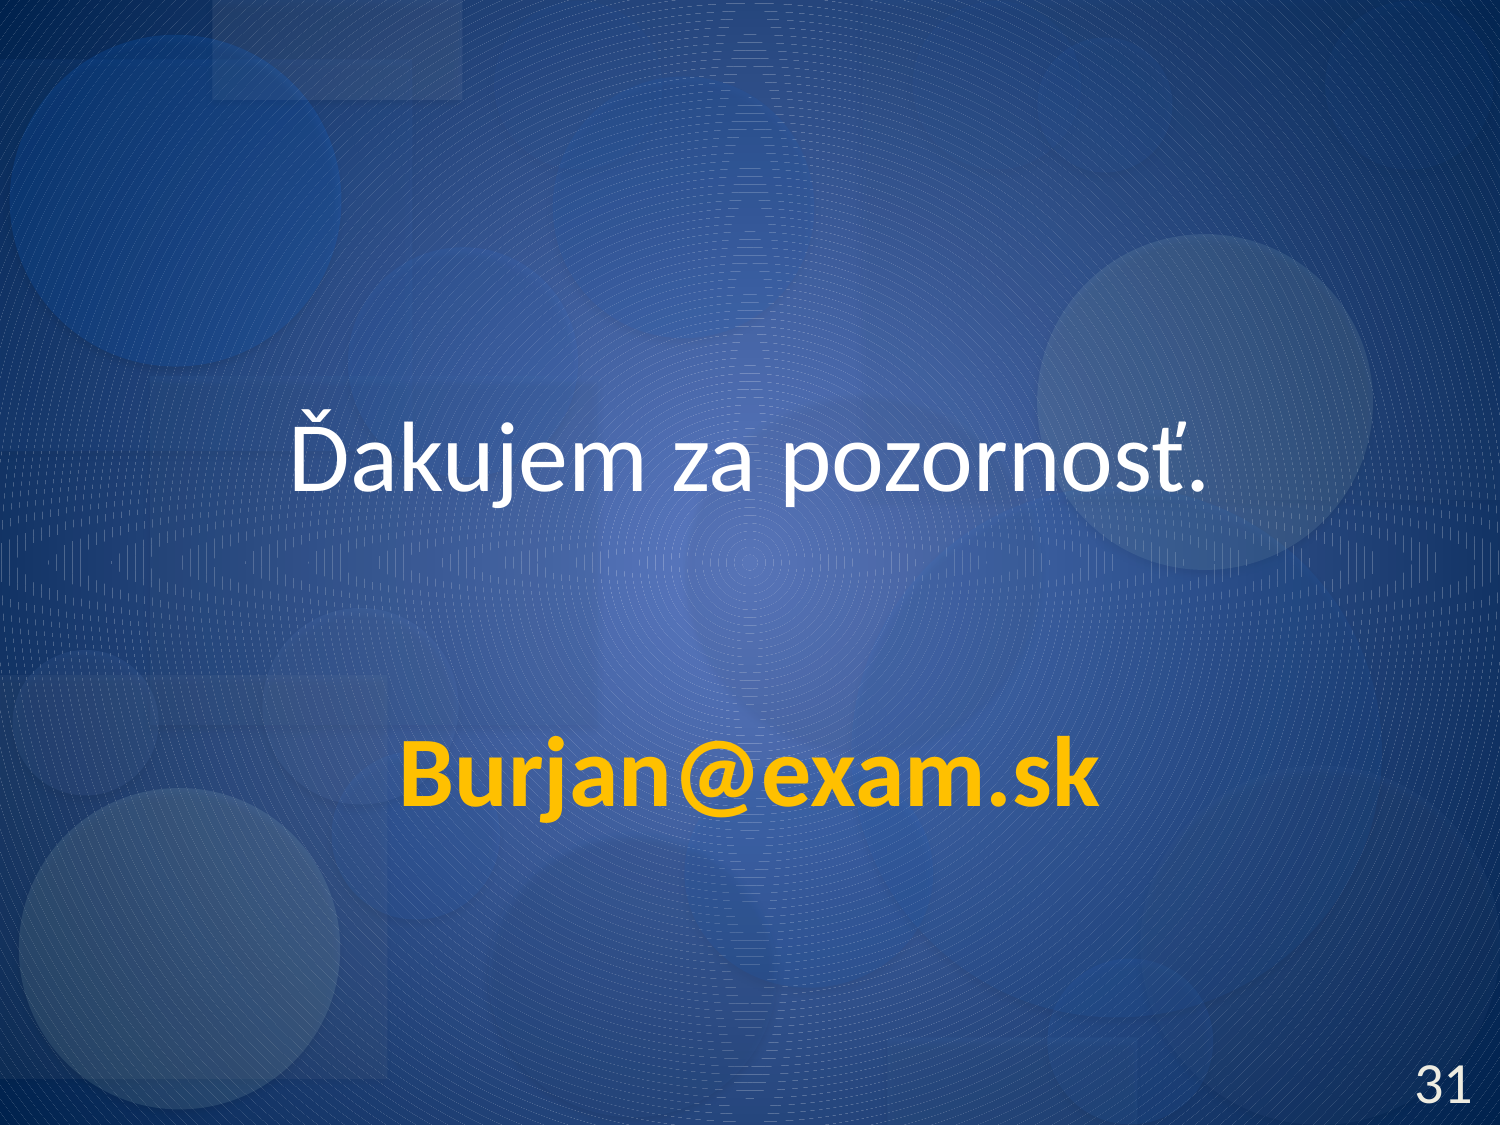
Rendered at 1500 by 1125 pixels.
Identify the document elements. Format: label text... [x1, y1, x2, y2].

text_box Ďakujem za pozornosť. Burjan@exam.sk [41, 267, 1459, 1095]
slide_number 31 [1387, 1035, 1500, 1125]
